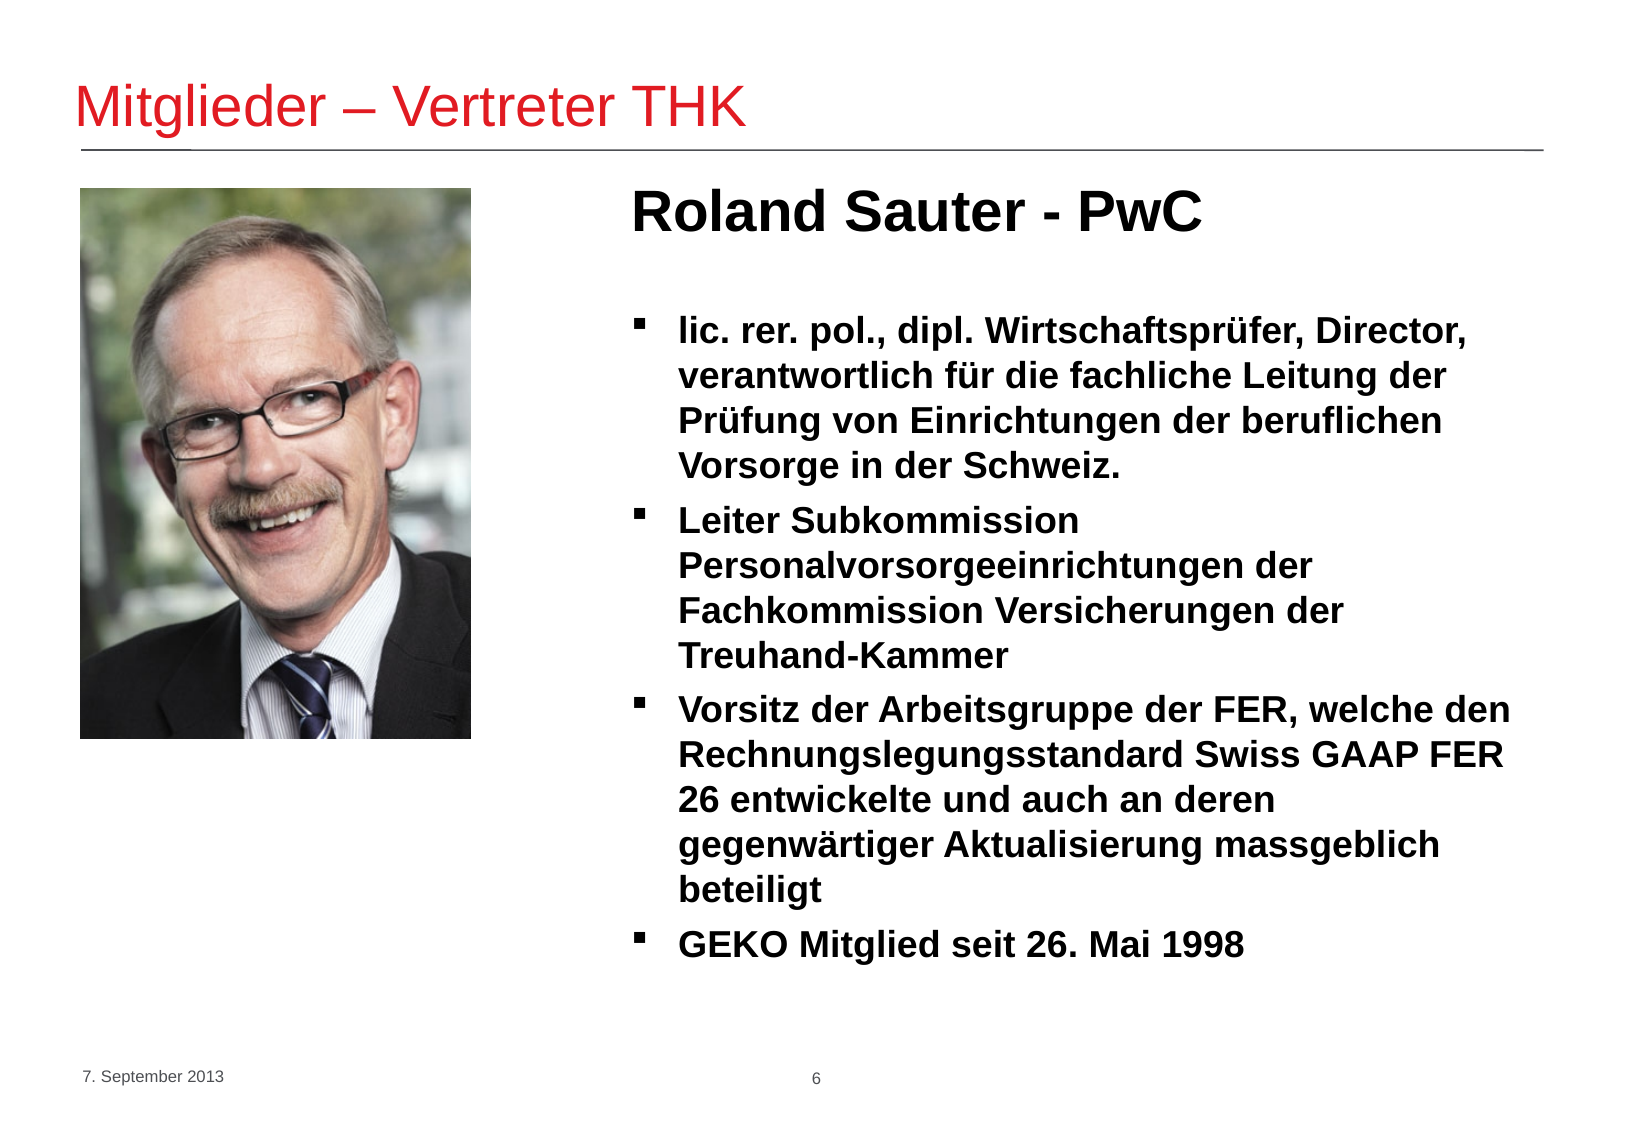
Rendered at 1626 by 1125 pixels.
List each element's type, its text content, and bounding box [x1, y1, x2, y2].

title Mitglieder – Vertreter THK [74, 52, 1538, 138]
picture [79, 188, 471, 739]
list Roland Sauter - PwC lic. rer. pol., dipl. Wirtschaftsprüfer, Director, verantwortlich für die fachliche Leitung der Prüfung von Einrichtungen der beruflichen Vorsorge in der Schweiz. Leiter Subkommission Personalvorsorgeeinrichtungen der Fachkommission Versicherungen der Treuhand-Kammer Vorsitz der Arbeitsgruppe der FER, welche den Rechnungslegungsstandard Swiss GAAP FER 26 entwickelte und auch an deren gegenwärtiger Aktualisierung massgeblich beteiligt GEKO Mitglied seit 26. Mai 1998 [631, 172, 1517, 1000]
